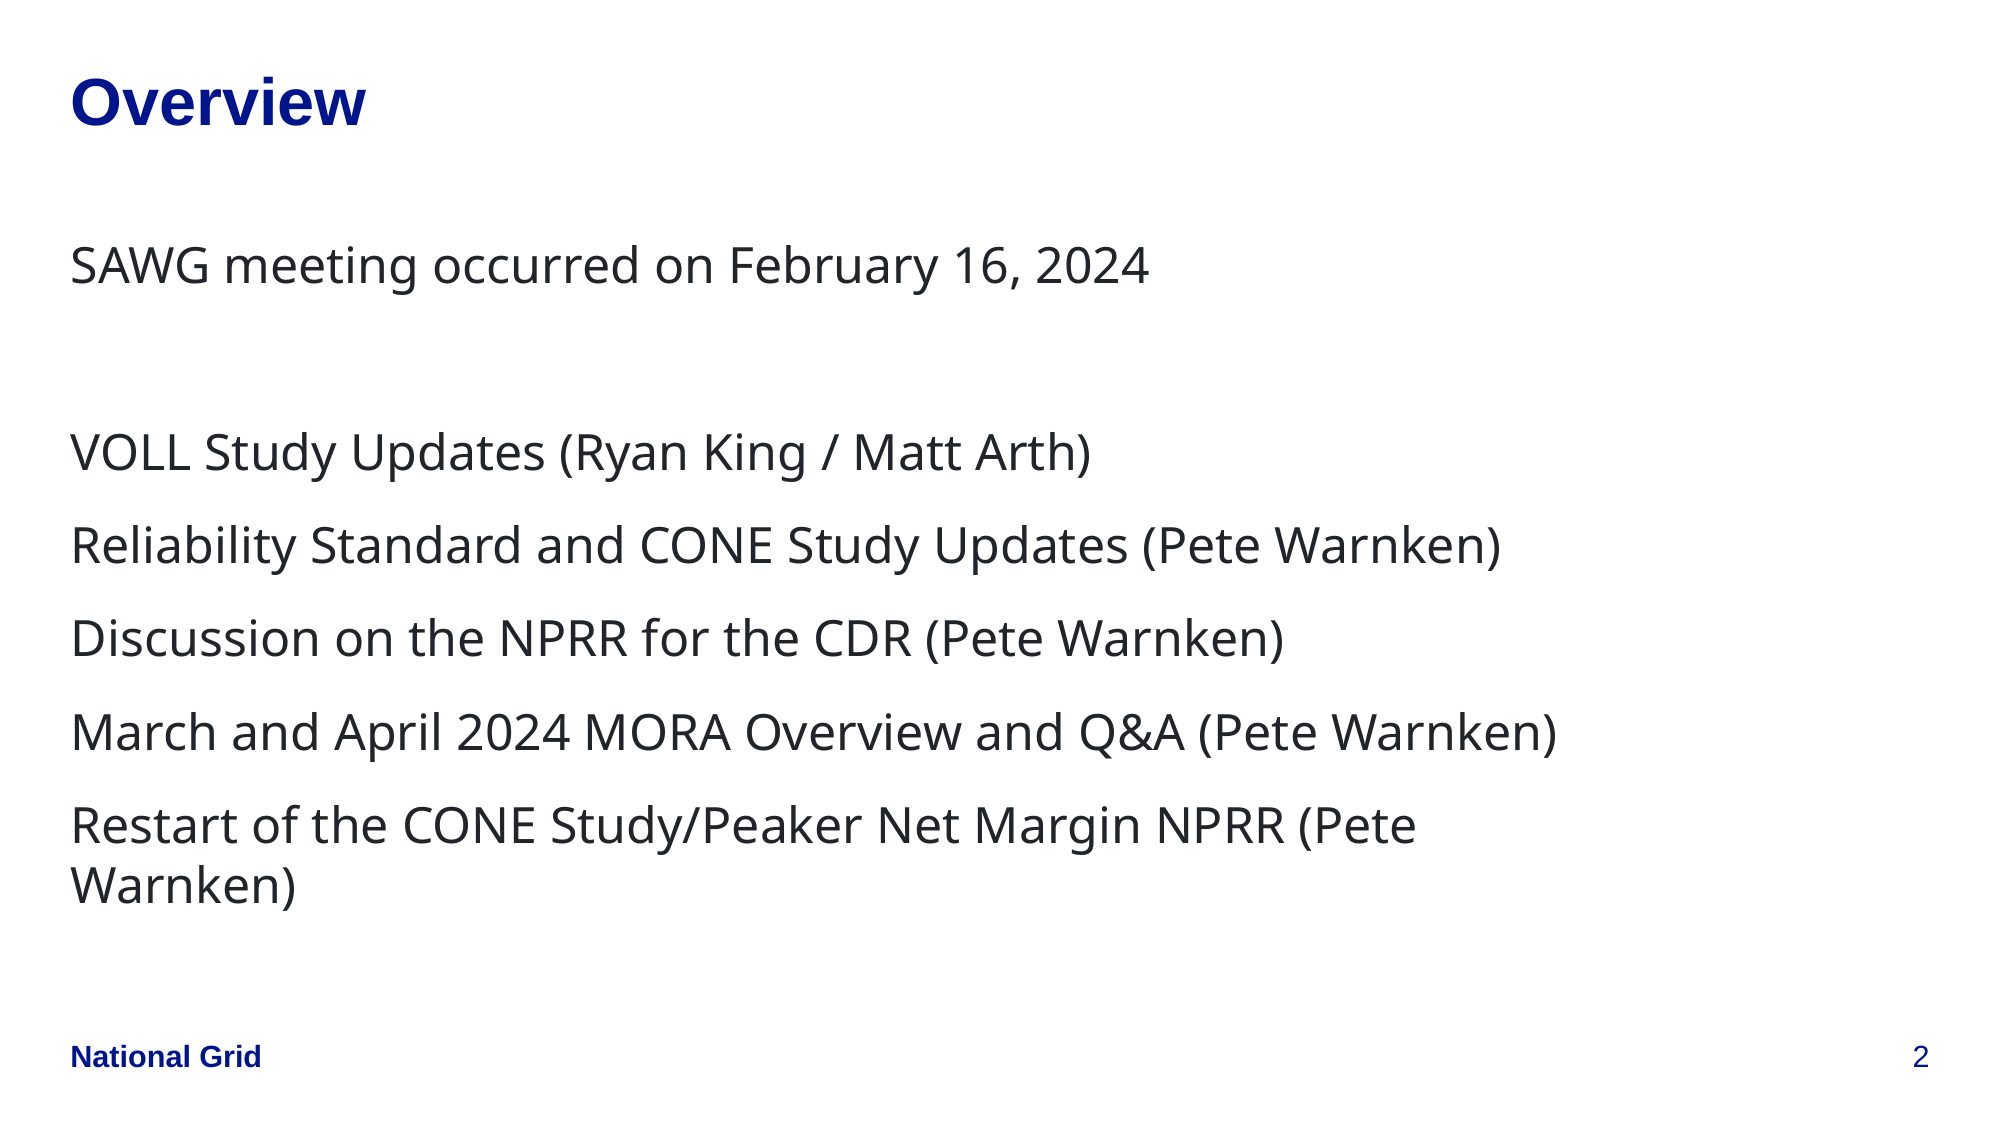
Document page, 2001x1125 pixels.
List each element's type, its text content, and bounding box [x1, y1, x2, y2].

list SAWG meeting occurred on February 16, 2024 VOLL Study Updates (Ryan King / Matt Arth) Reliability Standard and CONE Study Updates (Pete Warnken) Discussion on the NPRR for the CDR (Pete Warnken) March and April 2024 MORA Overview and Q&A (Pete Warnken) Restart of the CONE Study/Peaker Net Margin NPRR (Pete Warnken) [70, 233, 1645, 954]
title Overview [70, 58, 1930, 153]
